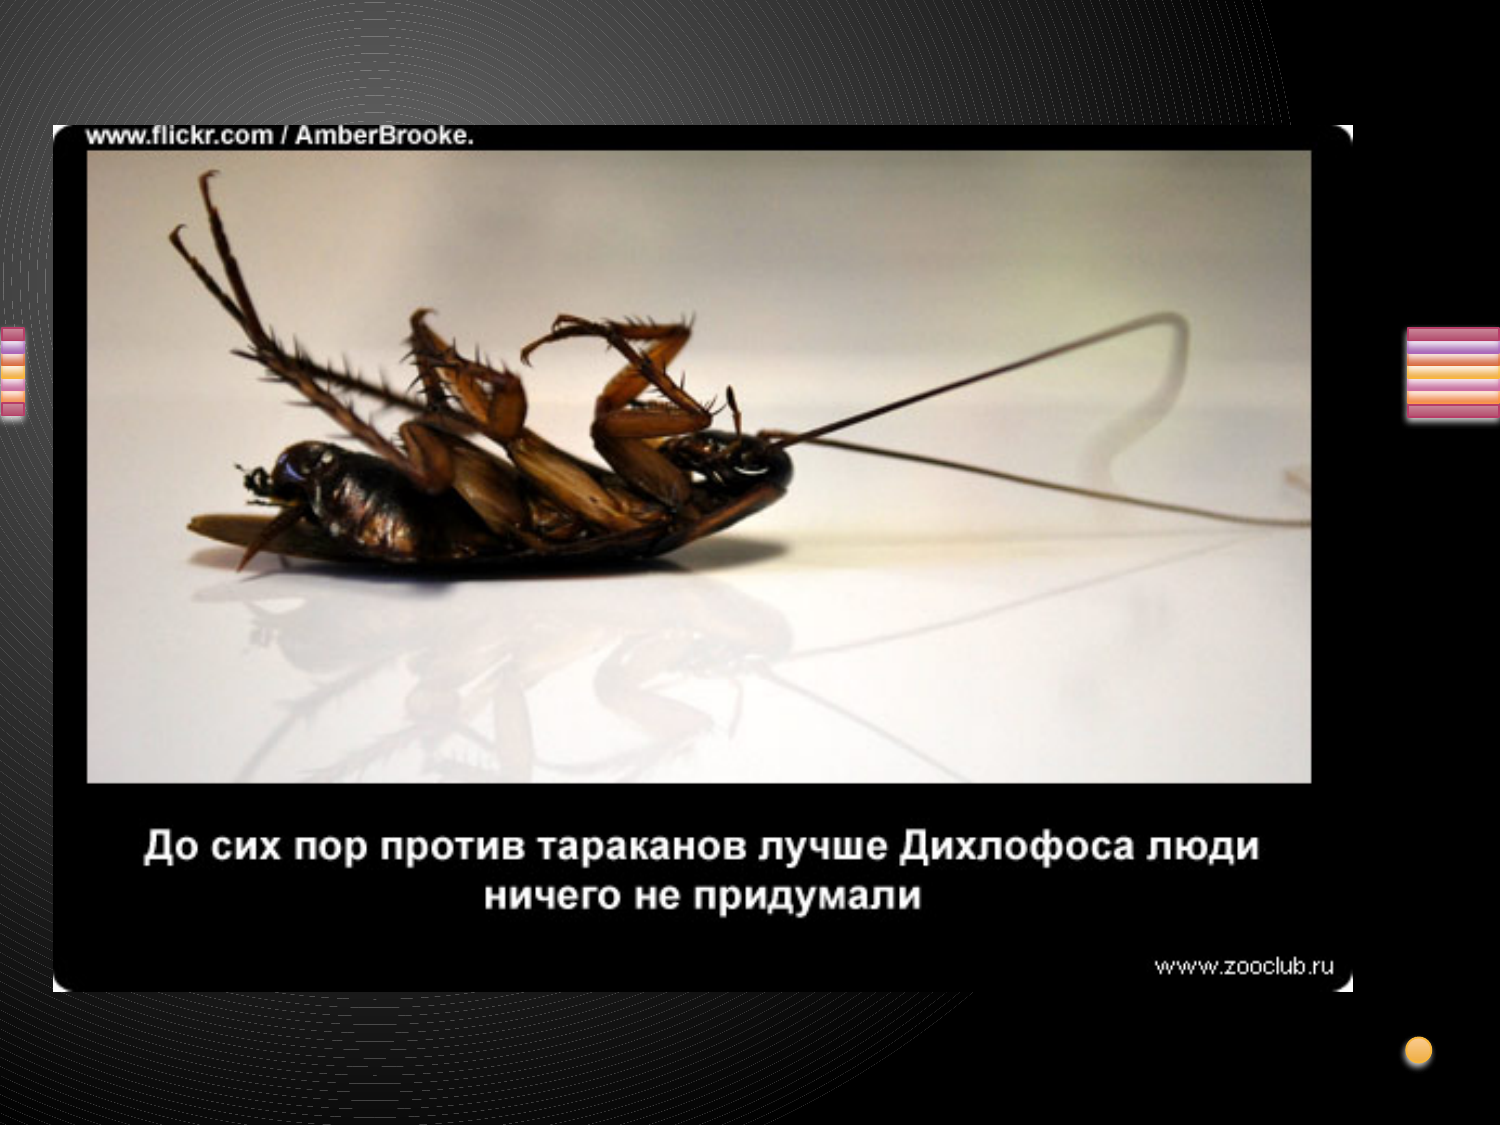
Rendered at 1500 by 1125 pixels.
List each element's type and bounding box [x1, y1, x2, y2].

picture [52, 124, 1353, 992]
